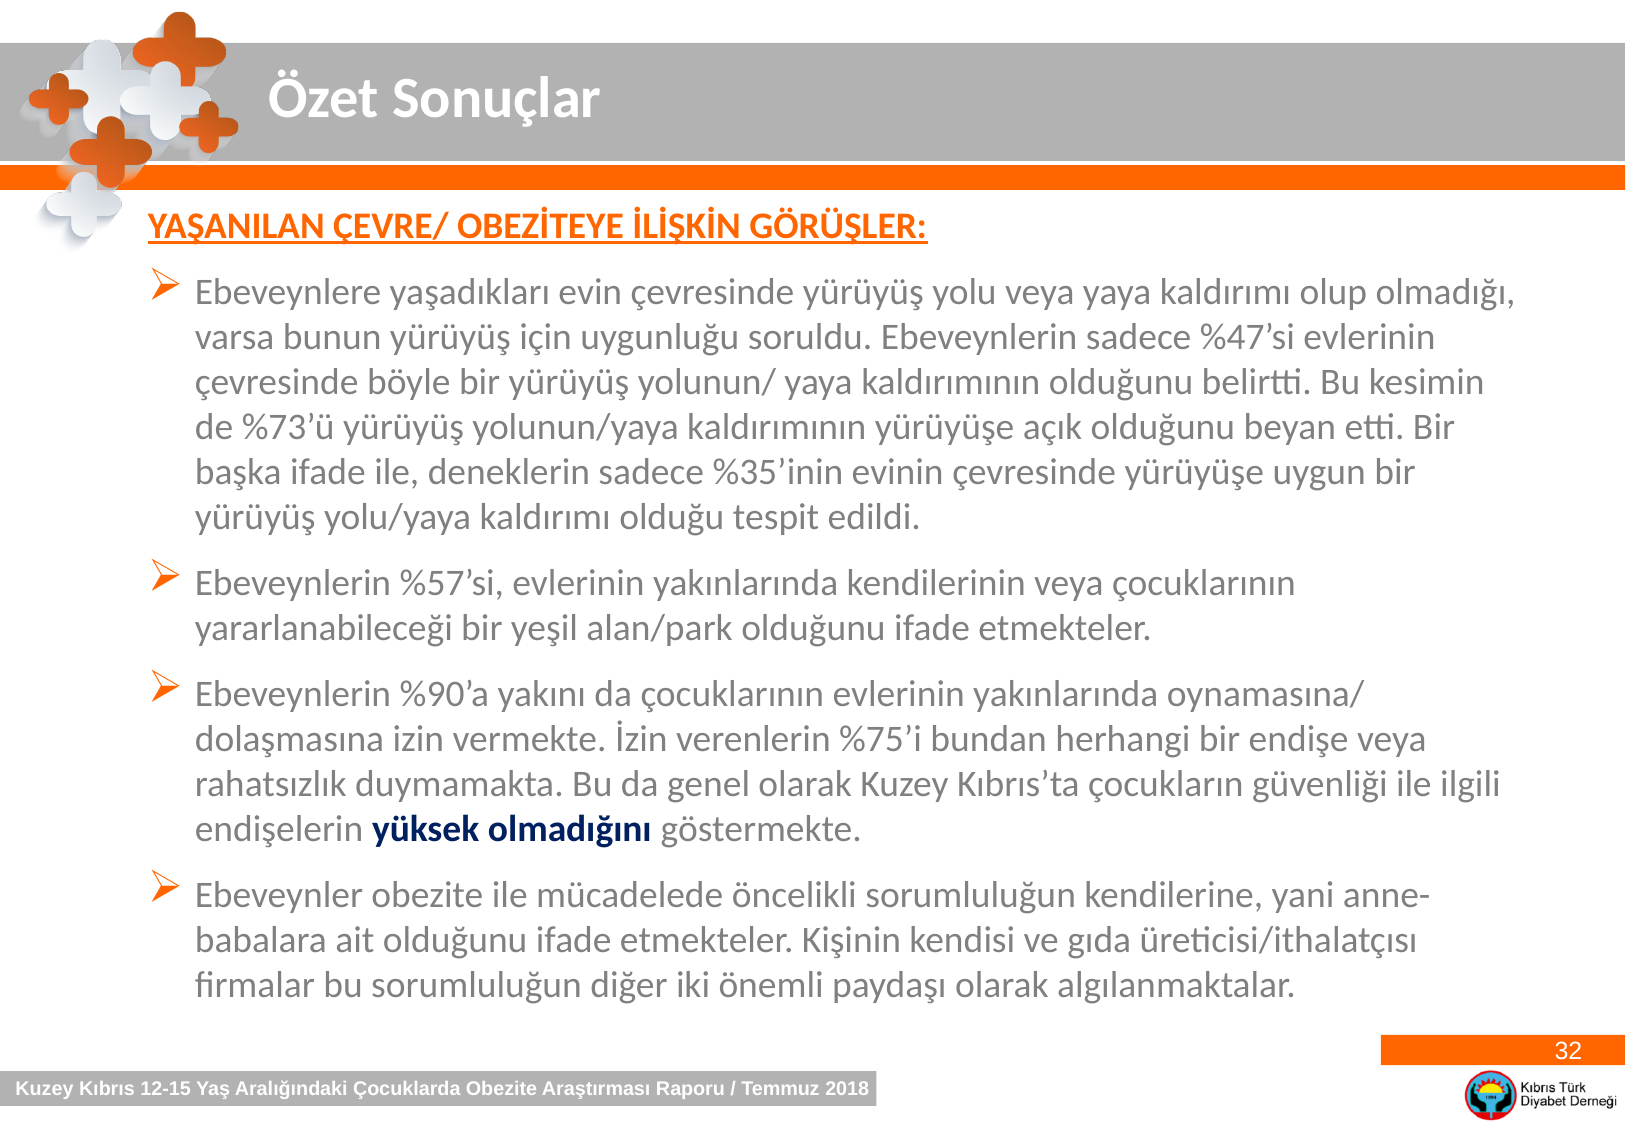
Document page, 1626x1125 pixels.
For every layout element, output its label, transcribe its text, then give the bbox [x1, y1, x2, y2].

slide_number 32 [1218, 1026, 1598, 1106]
text_box YAŞANILAN ÇEVRE/ OBEZİTEYE İLİŞKİN GÖRÜŞLER: Ebeveynlere yaşadıkları evin çevresinde yürüyüş yolu veya yaya kaldırımı olup olmadığı, varsa bunun yürüyüş için uygunluğu soruldu. Ebeveynlerin sadece %47’si evlerinin çevresinde böyle bir yürüyüş yolunun/ yaya kaldırımının olduğunu belirtti. Bu kesimin de %73’ü yürüyüş yolunun/yaya kaldırımının yürüyüşe açık olduğunu beyan etti. Bir başka ifade ile, deneklerin sadece %35’inin evinin çevresinde yürüyüşe uygun bir yürüyüş yolu/yaya kaldırımı olduğu tespit edildi. Ebeveynlerin %57’si, evlerinin yakınlarında kendilerinin veya çocuklarının yararlanabileceği bir yeşil alan/park olduğunu ifade etmekteler. Ebeveynlerin %90’a yakını da çocuklarının evlerinin yakınlarında oynamasına/ dolaşmasına izin vermekte. İzin verenlerin %75’i bundan herhangi bir endişe veya rahatsızlık duymamakta. Bu da genel olarak Kuzey Kıbrıs’ta çocukların güvenliği ile ilgili endişelerin yüksek olmadığını göstermekte. Ebeveynler obezite ile mücadelede öncelikli sorumluluğun kendilerine, yani anne-babalara ait olduğunu ifade etmekteler. Kişinin kendisi ve gıda üreticisi/ithalatçısı firmalar bu sorumluluğun diğer iki önemli paydaşı olarak algılanmaktalar. [133, 193, 1548, 1018]
picture [5, 0, 250, 268]
picture [1460, 1066, 1624, 1124]
text_box Özet Sonuçlar [253, 80, 617, 137]
